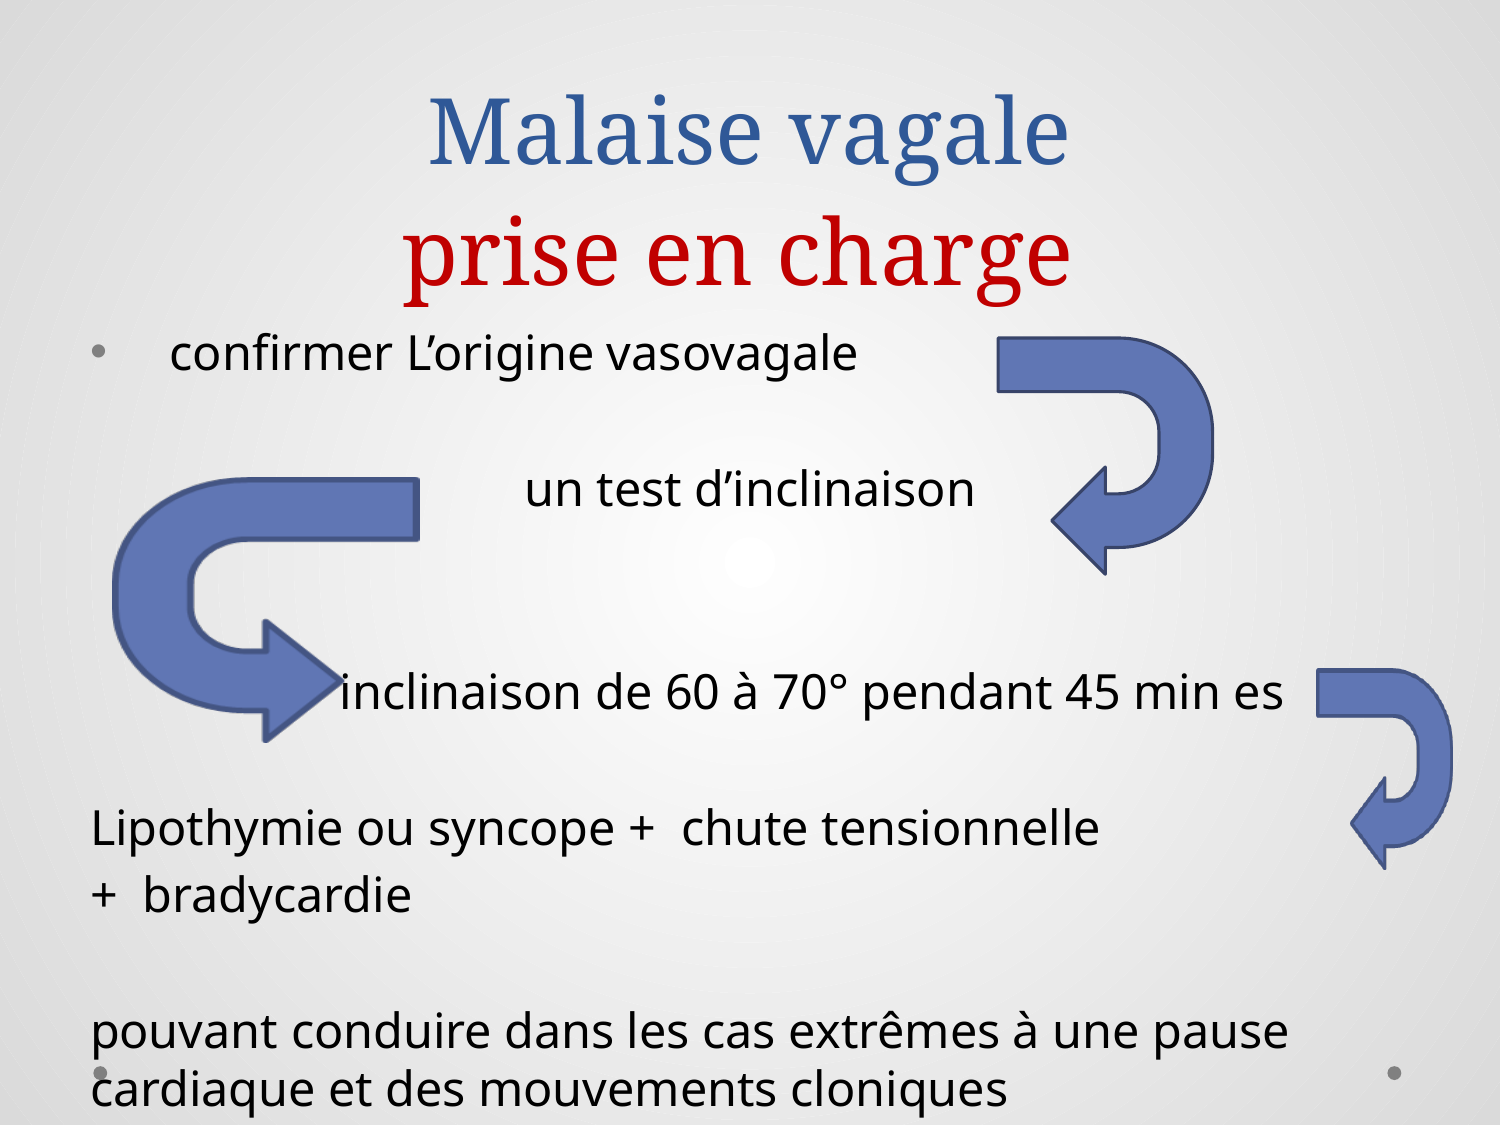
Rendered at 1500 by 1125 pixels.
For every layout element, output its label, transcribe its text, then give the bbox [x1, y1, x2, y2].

list confirmer L’origine vasovagale un test d’inclinaison inclinaison de 60 à 70° pendant 45 min es Lipothymie ou syncope + chute tensionnelle + bradycardie pouvant conduire dans les cas extrêmes à une pause cardiaque et des mouvements cloniques [75, 314, 1425, 1125]
text_box [996, 336, 1215, 576]
title Malaise vagale prise en charge [75, 0, 1425, 314]
picture [1316, 668, 1454, 871]
picture [111, 477, 420, 743]
